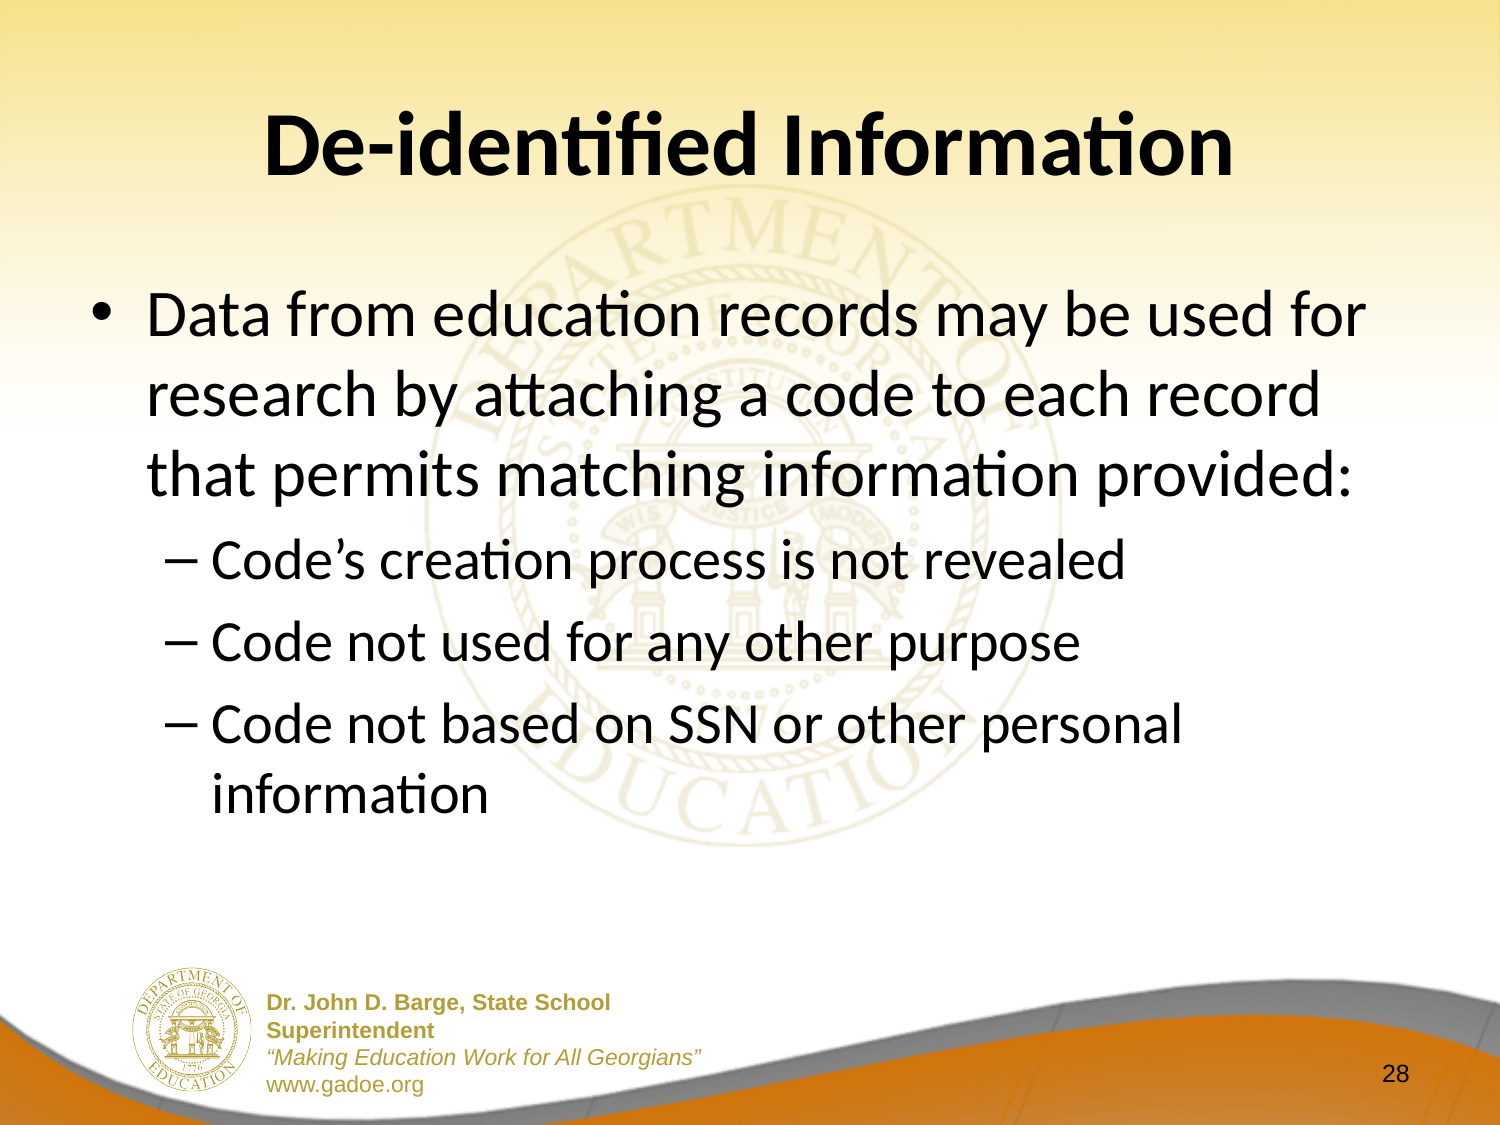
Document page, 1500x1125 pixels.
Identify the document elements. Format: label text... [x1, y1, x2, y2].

title De-identified Information [75, 45, 1425, 233]
slide_number 28 [1325, 1042, 1425, 1103]
list Data from education records may be used for research by attaching a code to each record that permits matching information provided: Code’s creation process is not revealed Code not used for any other purpose Code not based on SSN or other personal information [75, 262, 1425, 976]
picture [0, 0, 1500, 1125]
